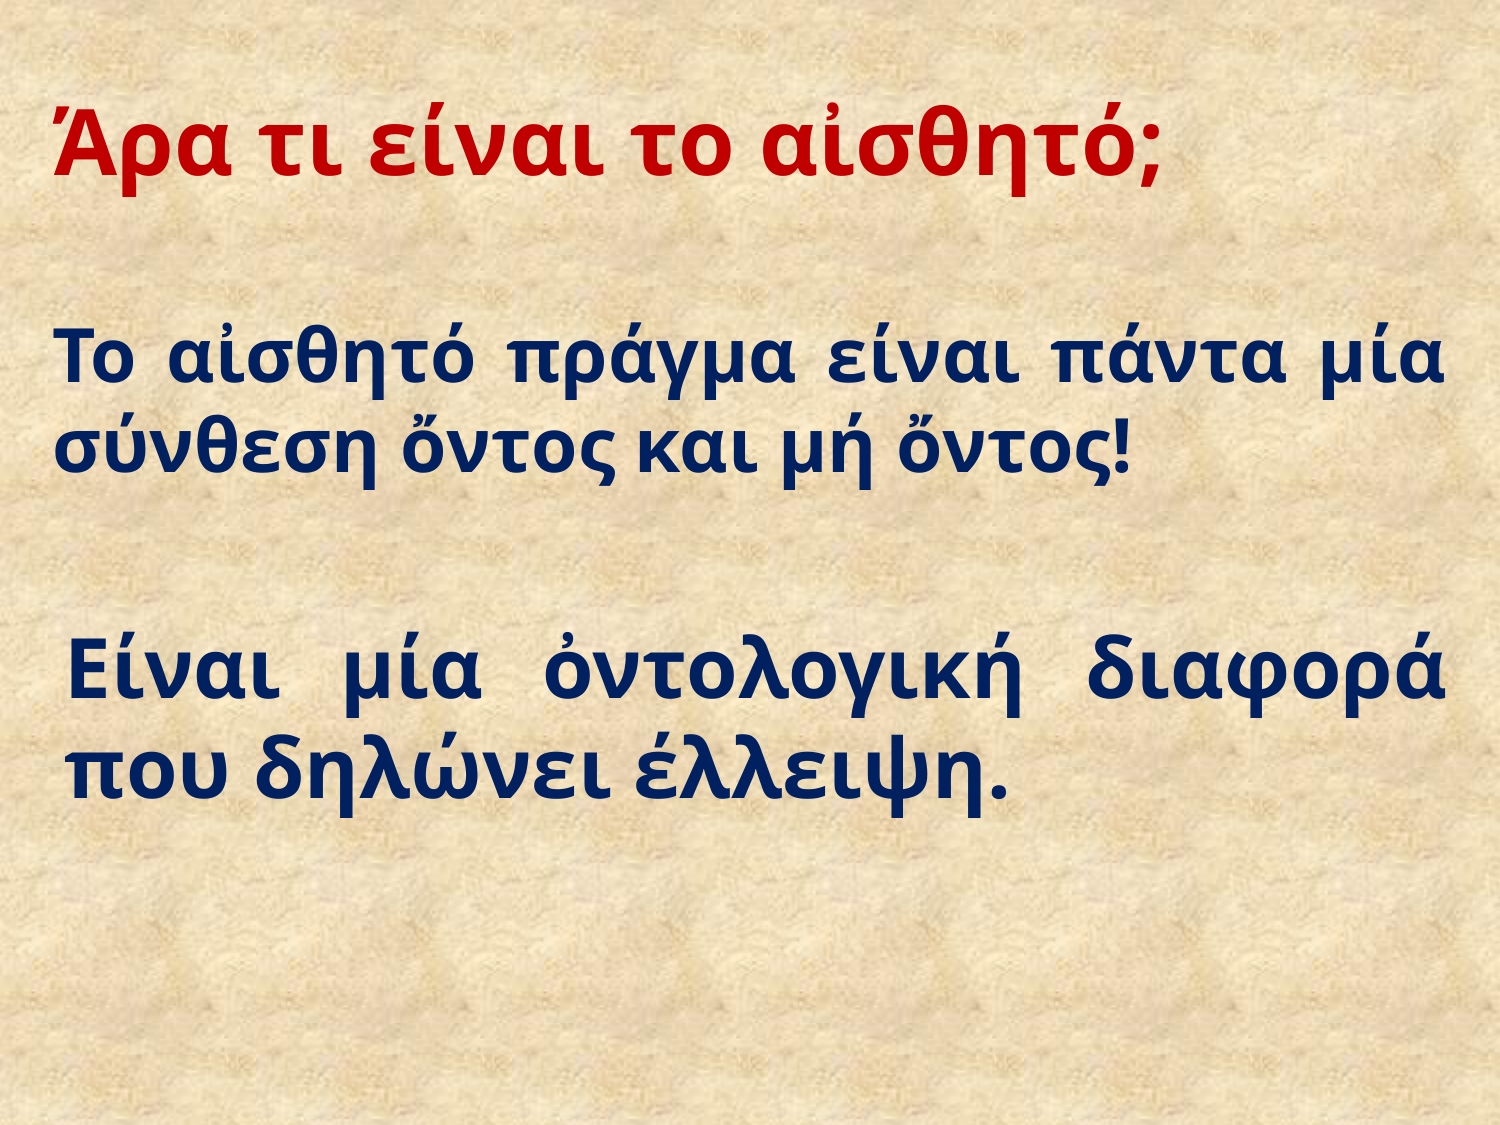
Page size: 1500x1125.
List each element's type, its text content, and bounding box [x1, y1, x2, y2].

text_box Είναι μία ὀντολογική διαφορά που δηλώνει έλλειψη. [49, 607, 1463, 823]
title Άρα τι είναι το αἰσθητό; [37, 45, 1463, 233]
picture [0, 0, 1500, 1125]
list Το αἰσθητό πράγμα είναι πάντα μία σύνθεση ὄντος και μή ὄντος! [37, 299, 1463, 450]
